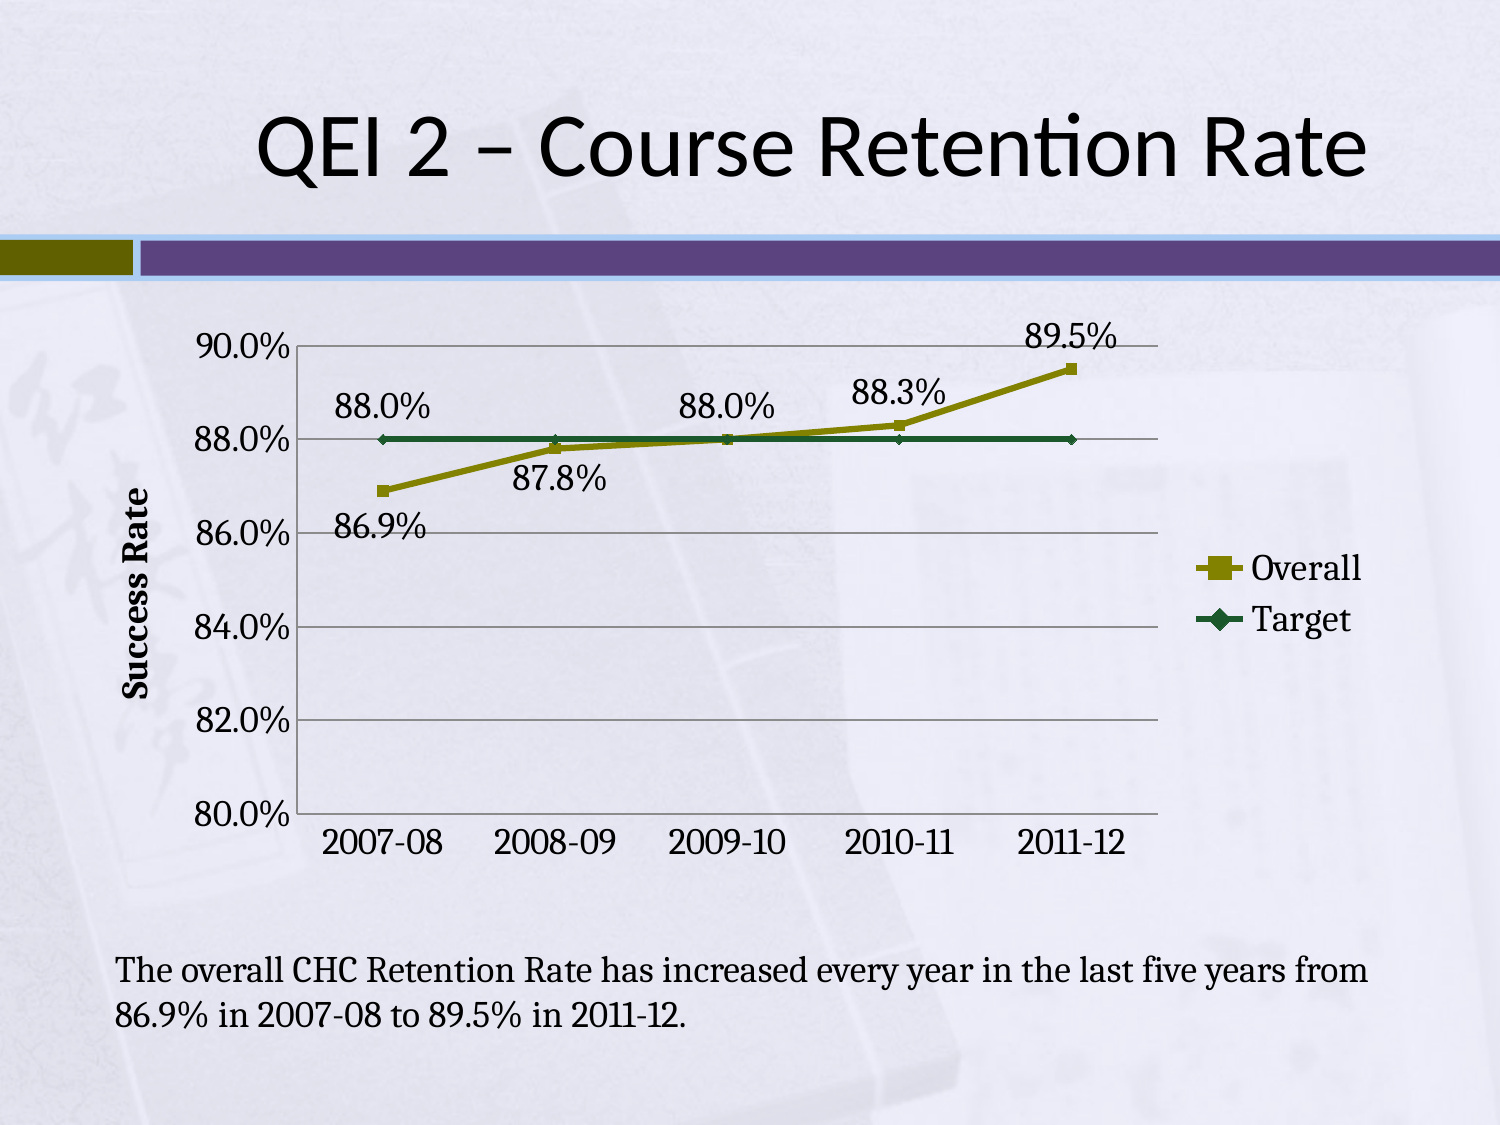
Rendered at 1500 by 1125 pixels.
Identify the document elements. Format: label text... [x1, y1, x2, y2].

chart [74, 311, 1388, 876]
text_box The overall CHC Retention Rate has increased every year in the last five years from 86.9% in 2007-08 to 89.5% in 2011-12. [99, 937, 1400, 1043]
title QEI 2 – Course Retention Rate [138, 46, 1489, 234]
